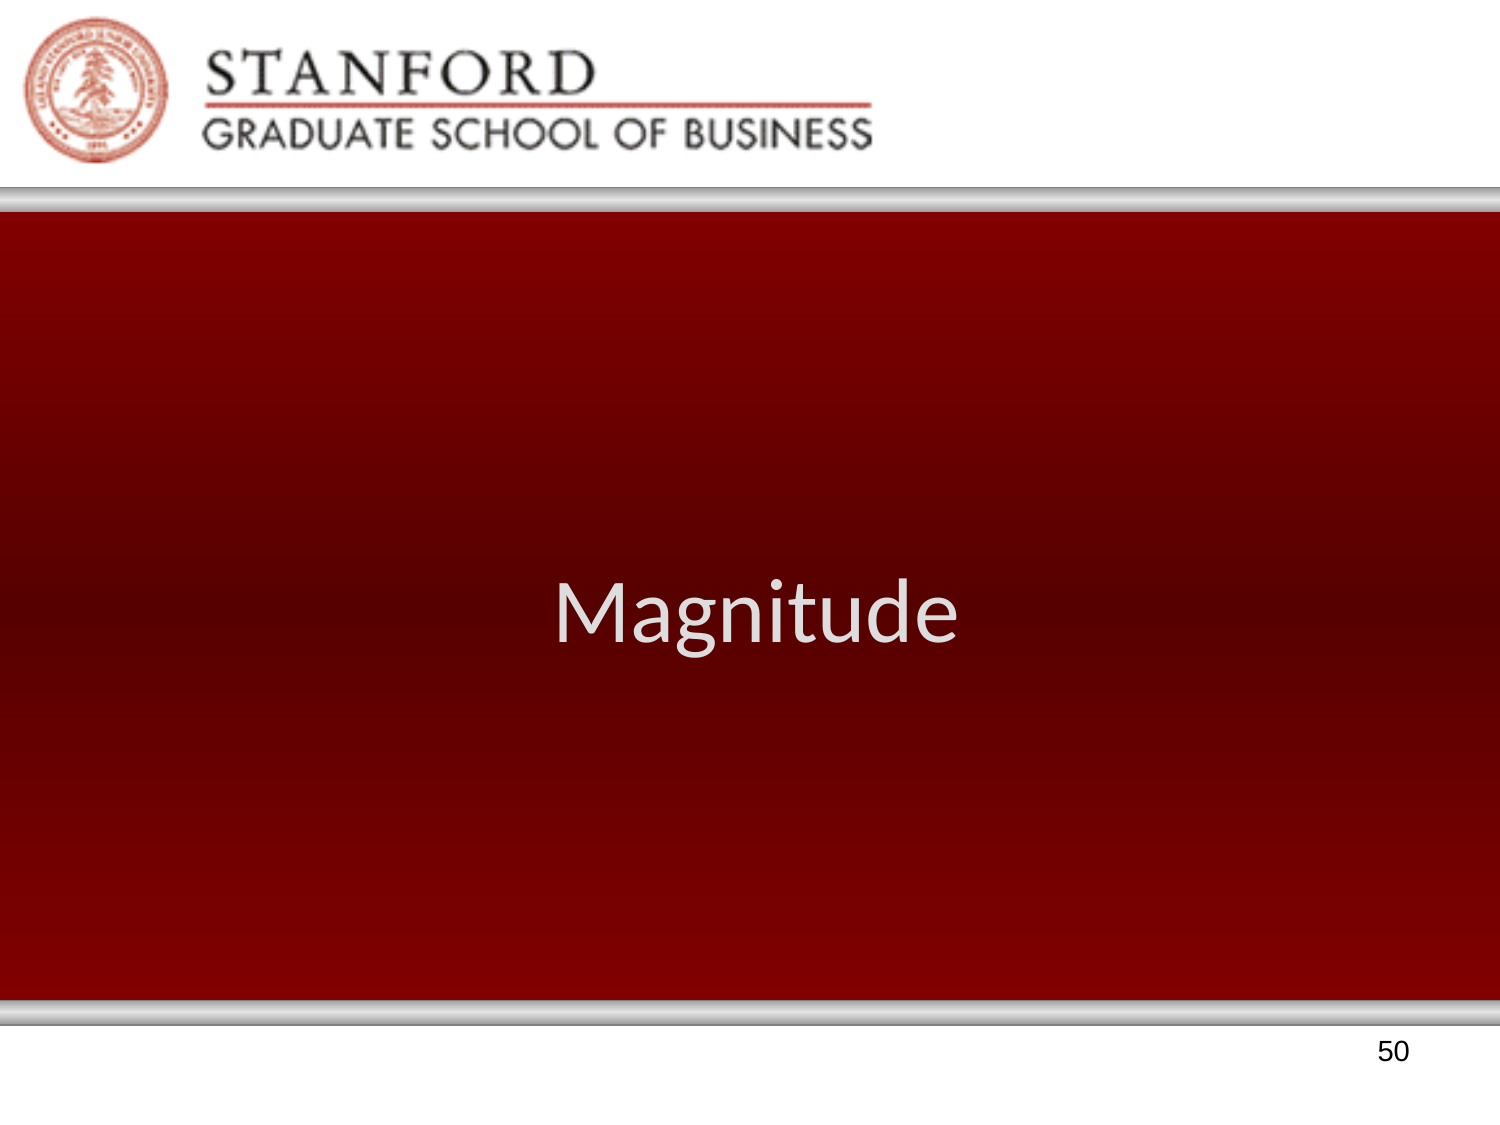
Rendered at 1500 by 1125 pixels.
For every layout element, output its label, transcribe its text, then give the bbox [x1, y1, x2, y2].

title Magnitude [0, 212, 1500, 1001]
slide_number 50 [1074, 1024, 1426, 1103]
picture [0, 0, 888, 169]
